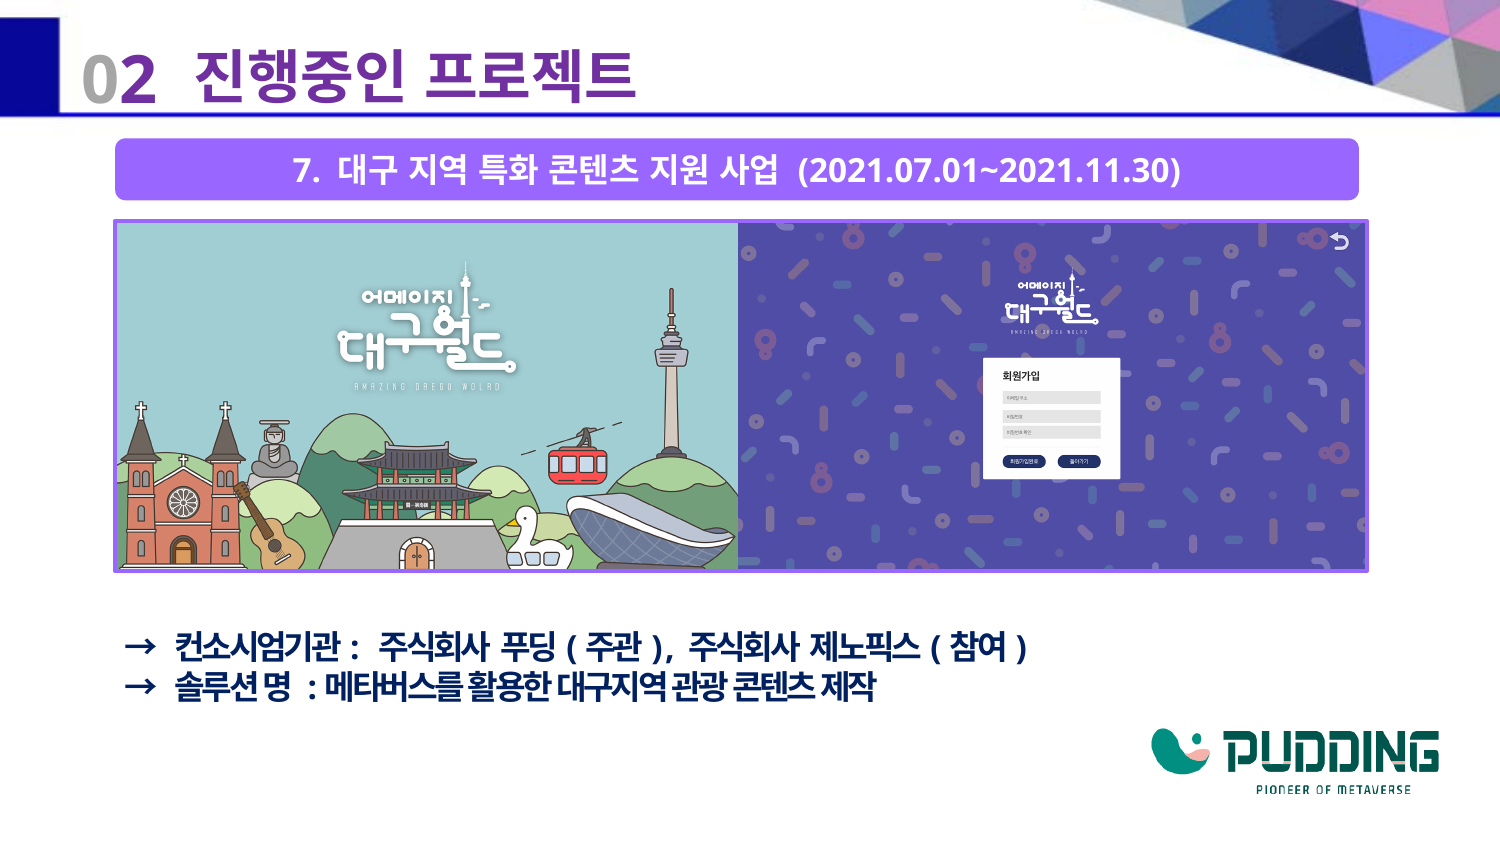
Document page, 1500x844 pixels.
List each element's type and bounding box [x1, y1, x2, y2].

picture [0, 0, 1500, 844]
text_box [52, 55, 999, 98]
